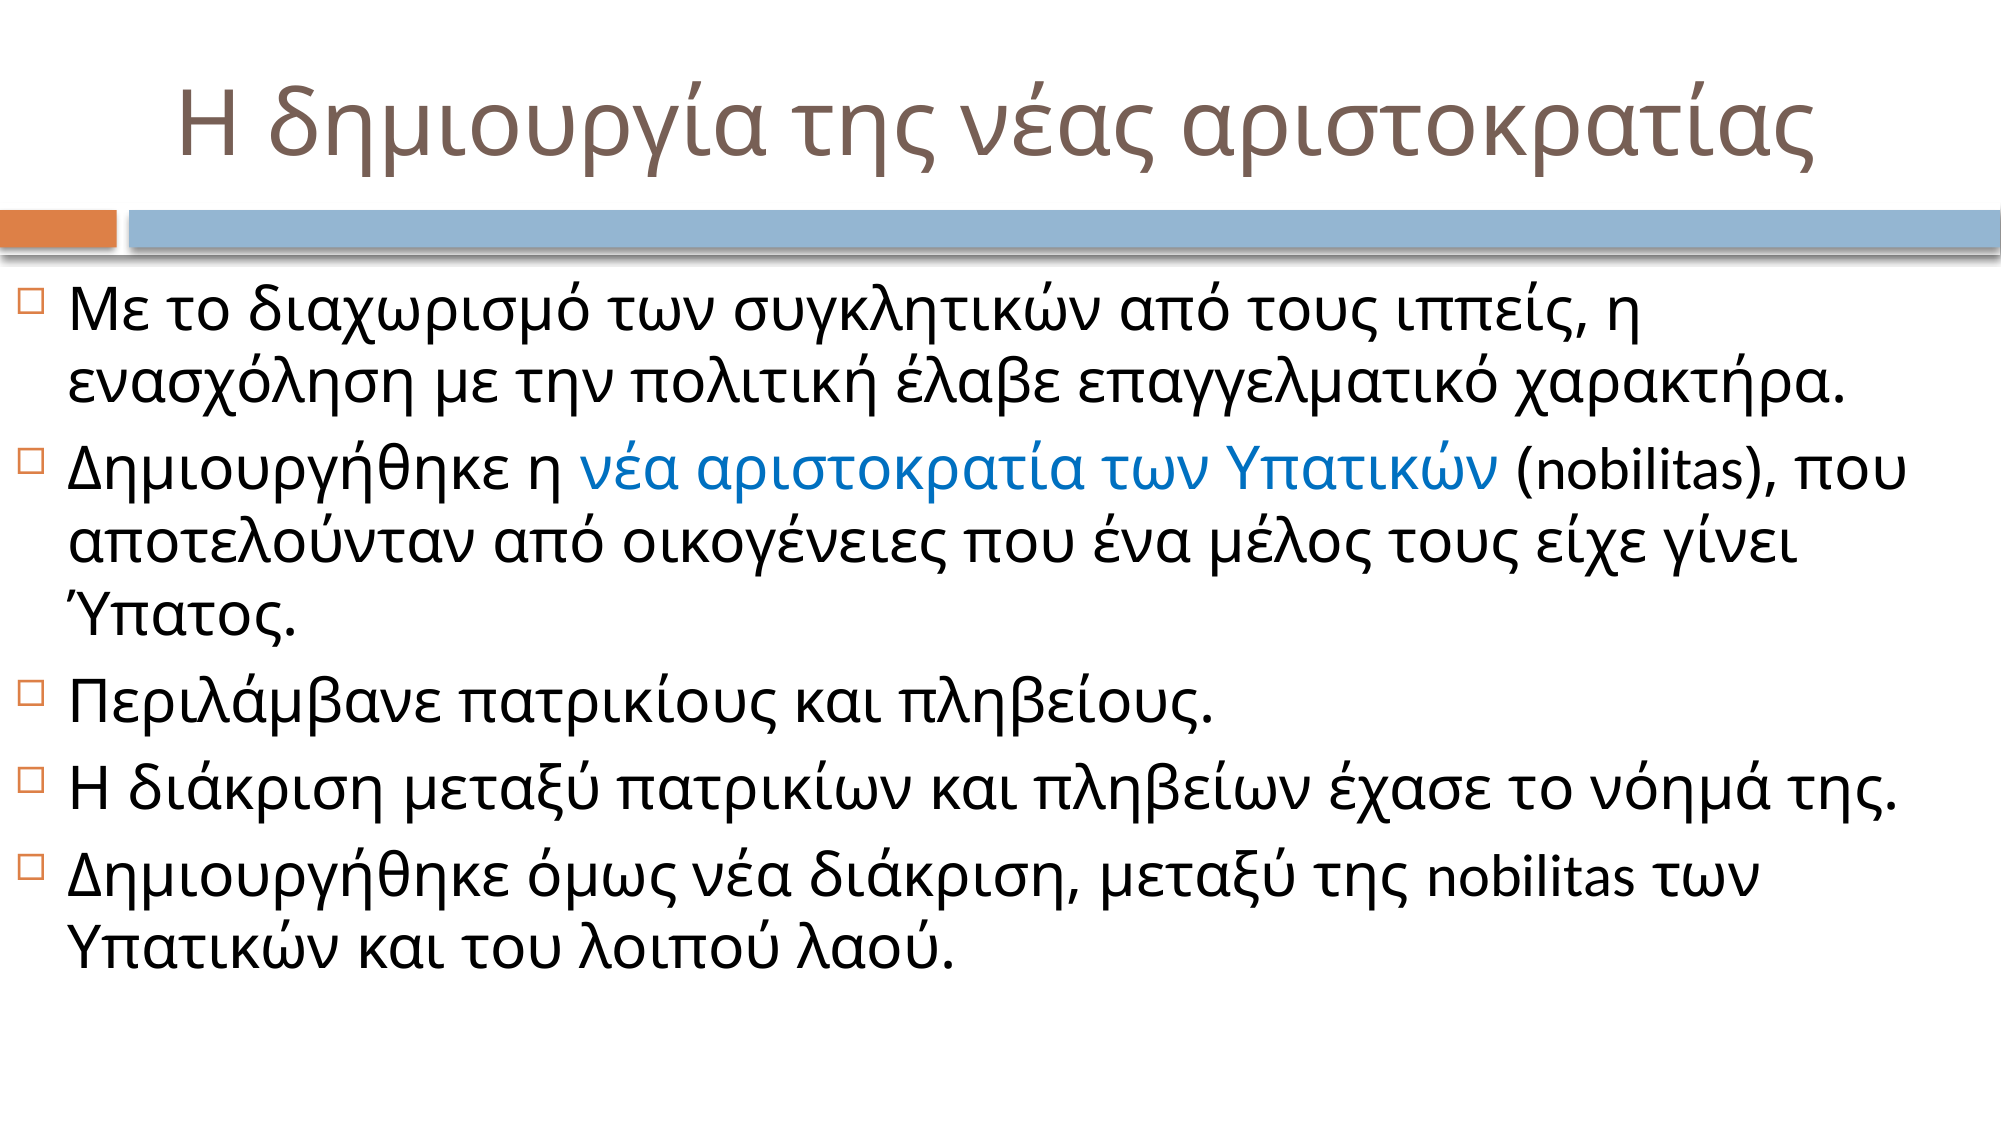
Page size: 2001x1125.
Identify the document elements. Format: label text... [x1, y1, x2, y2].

title Η δημιουργία της νέας αριστοκρατίας [75, 37, 1918, 200]
list Με το διαχωρισμό των συγκλητικών από τους ιππείς, η ενασχόληση με την πολιτική έλαβε επαγγελματικό χαρακτήρα. Δημιουργήθηκε η νέα αριστοκρατία των Υπατικών (nobilitas), που αποτελούνταν από οικογένειες που ένα μέλος τους είχε γίνει Ύπατος. Περιλάμβανε πατρικίους και πληβείους. Η διάκριση μεταξύ πατρικίων και πληβείων έχασε το νόημά της. Δημιουργήθηκε όμως νέα διάκριση, μεταξύ της nobilitas των Υπατικών και του λοιπού λαού. [0, 262, 2000, 1106]
